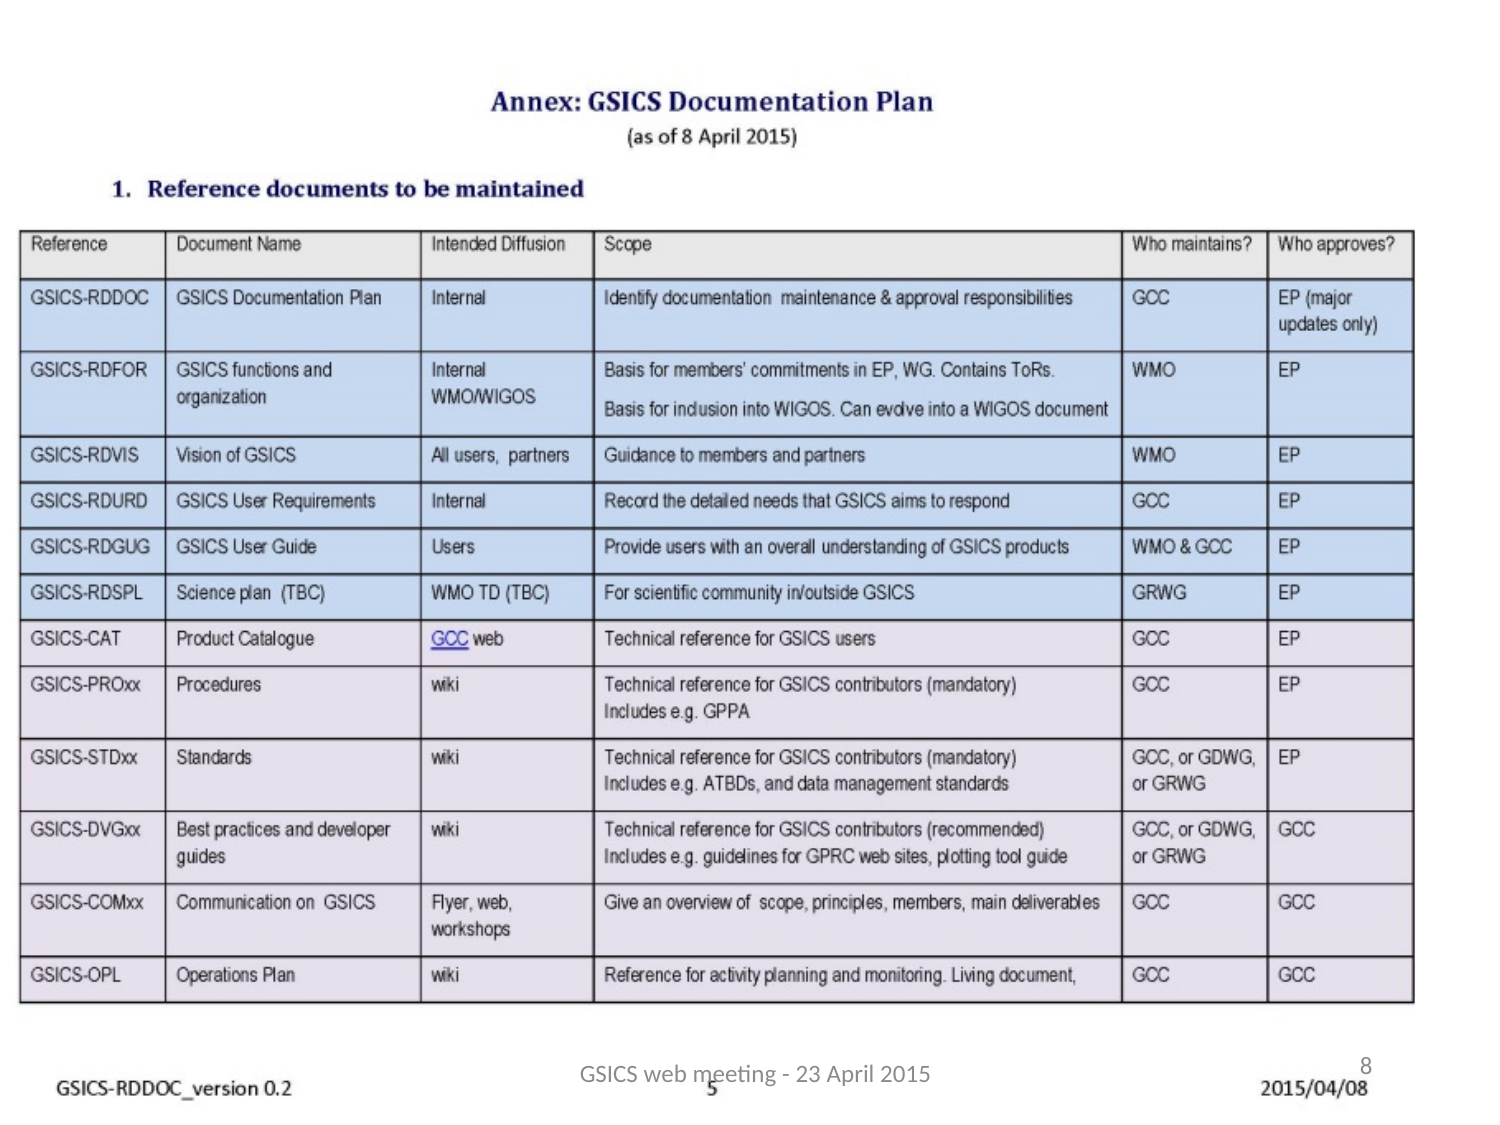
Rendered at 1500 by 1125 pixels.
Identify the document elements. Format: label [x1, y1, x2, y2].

list [0, 0, 1500, 1125]
